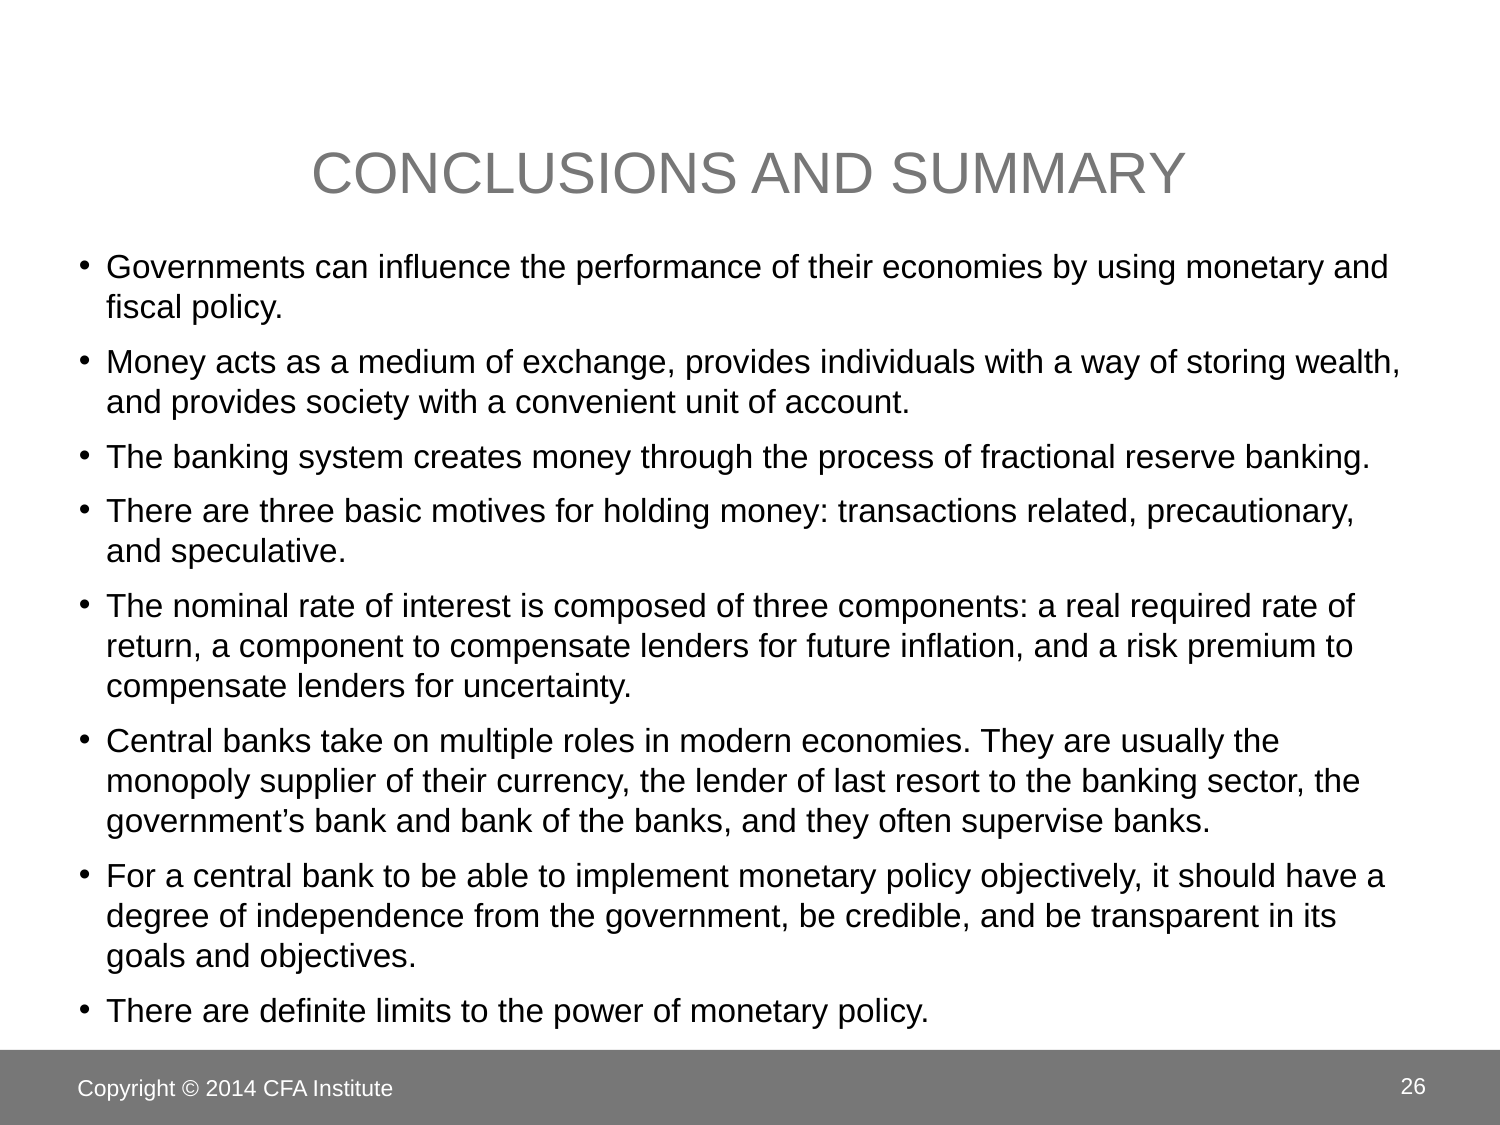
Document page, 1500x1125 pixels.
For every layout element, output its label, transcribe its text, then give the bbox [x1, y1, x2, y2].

slide_number 26 [1312, 1055, 1442, 1116]
list Governments can influence the performance of their economies by using monetary and fiscal policy. Money acts as a medium of exchange, provides individuals with a way of storing wealth, and provides society with a convenient unit of account. The banking system creates money through the process of fractional reserve banking. There are three basic motives for holding money: transactions related, precautionary, and speculative. The nominal rate of interest is composed of three components: a real required rate of return, a component to compensate lenders for future inflation, and a risk premium to compensate lenders for uncertainty. Central banks take on multiple roles in modern economies. They are usually the monopoly supplier of their currency, the lender of last resort to the banking sector, the government’s bank and bank of the banks, and they often supervise banks. For a central bank to be able to implement monetary policy objectively, it should have a degree of independence from the government, be credible, and be transparent in its goals and objectives. There are definite limits to the power of monetary policy. [62, 237, 1437, 1038]
title Conclusions and Summary [62, 24, 1437, 213]
footer Copyright © 2014 CFA Institute [62, 1054, 538, 1121]
